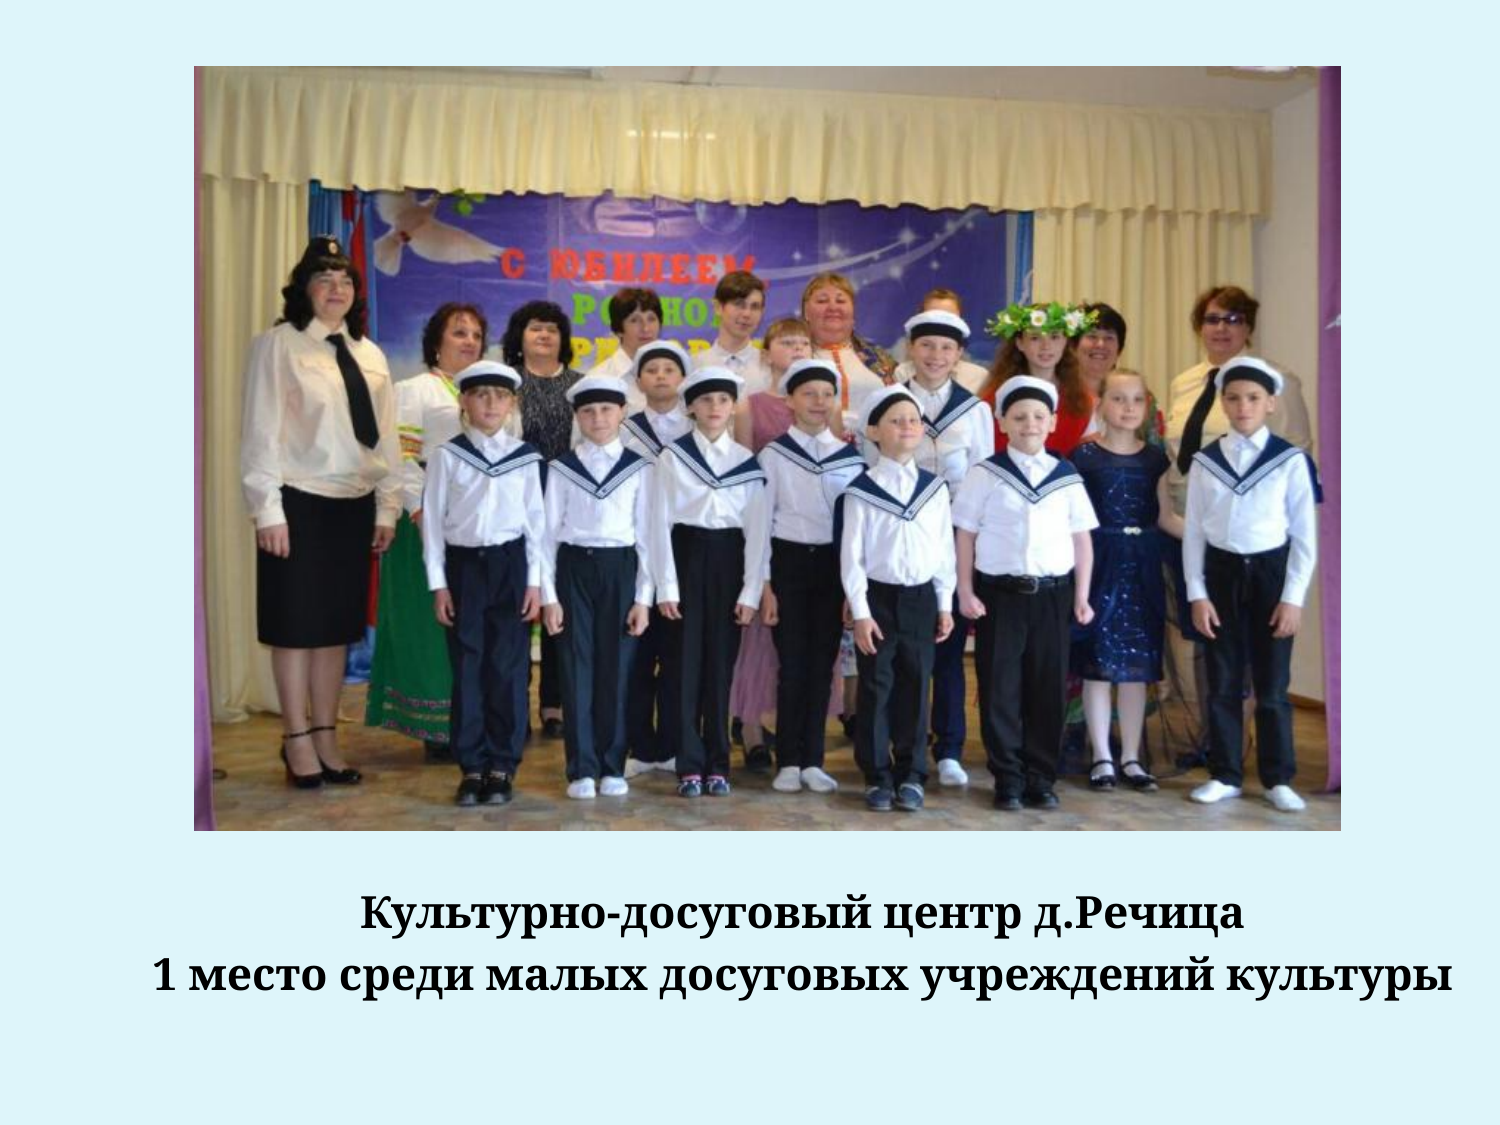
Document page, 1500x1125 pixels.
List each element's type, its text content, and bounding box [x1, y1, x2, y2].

subtitle Культурно-досуговый центр д.Речица 1 место среди малых досуговых учреждений культуры [135, 876, 1471, 1059]
picture [194, 65, 1341, 832]
